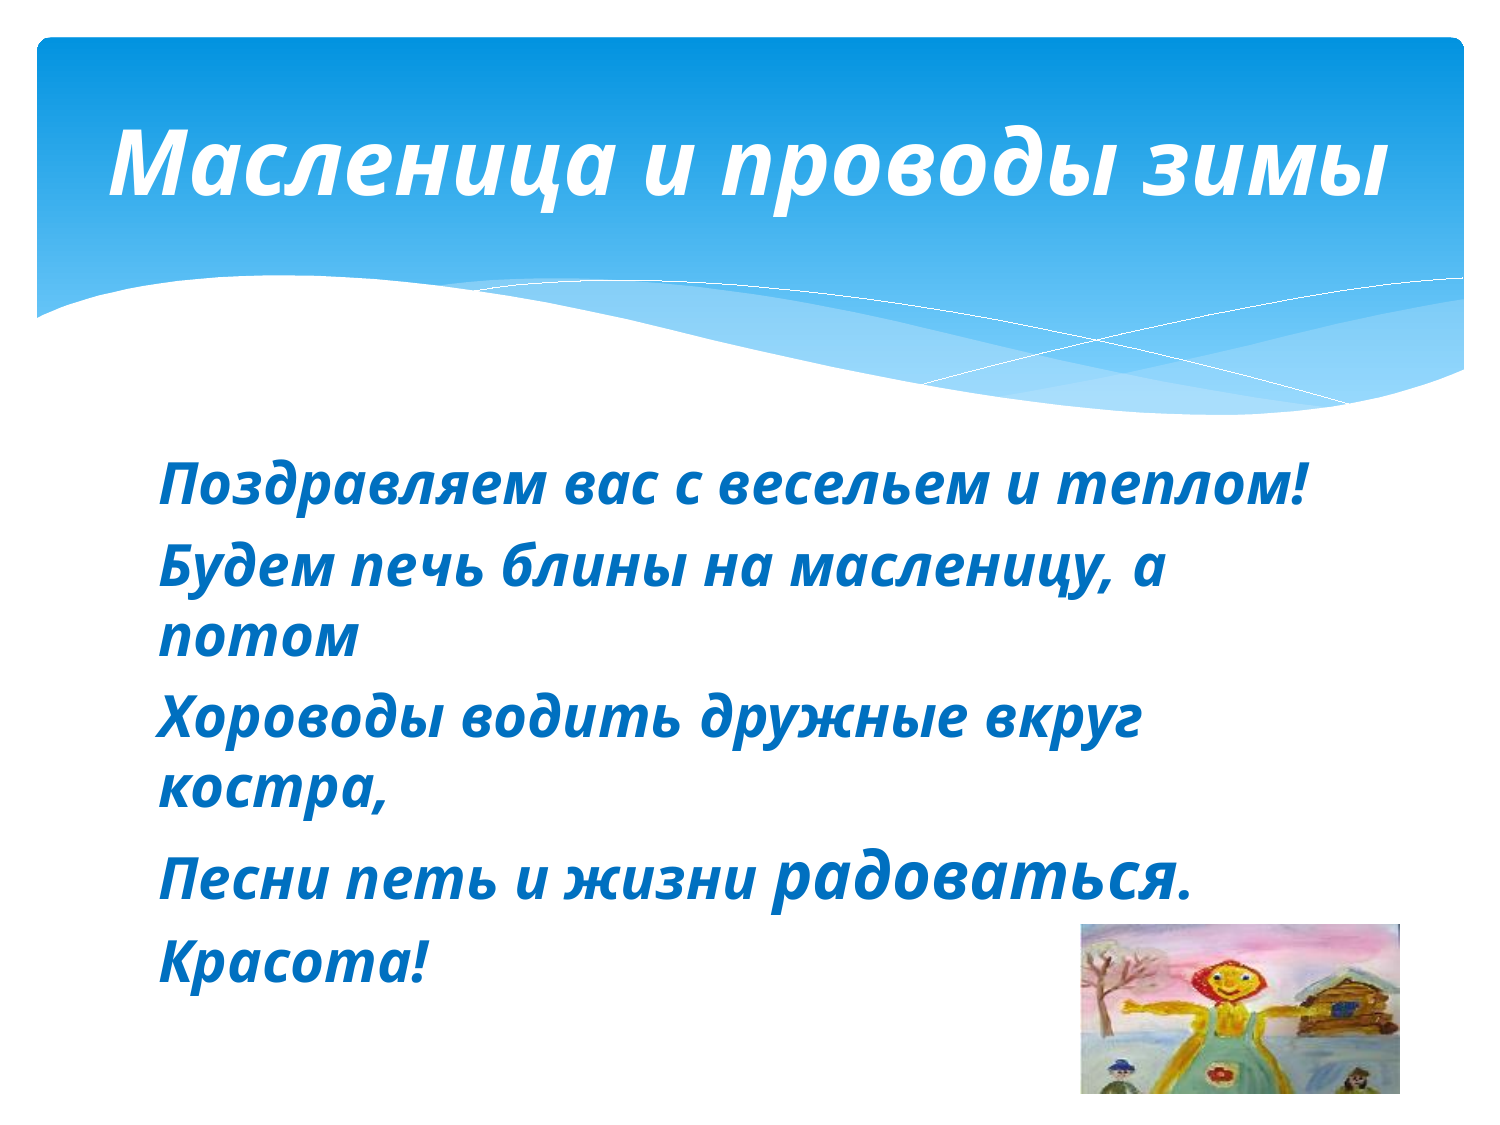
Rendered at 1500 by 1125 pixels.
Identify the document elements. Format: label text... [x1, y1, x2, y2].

title Масленица и проводы зимы [75, 55, 1425, 261]
picture [1080, 924, 1400, 1095]
list Поздравляем вас с весельем и теплом! Будем печь блины на масленицу, а потом Хороводы водить дружные вкруг костра, Песни петь и жизни радоваться. Красота! [143, 438, 1359, 1005]
